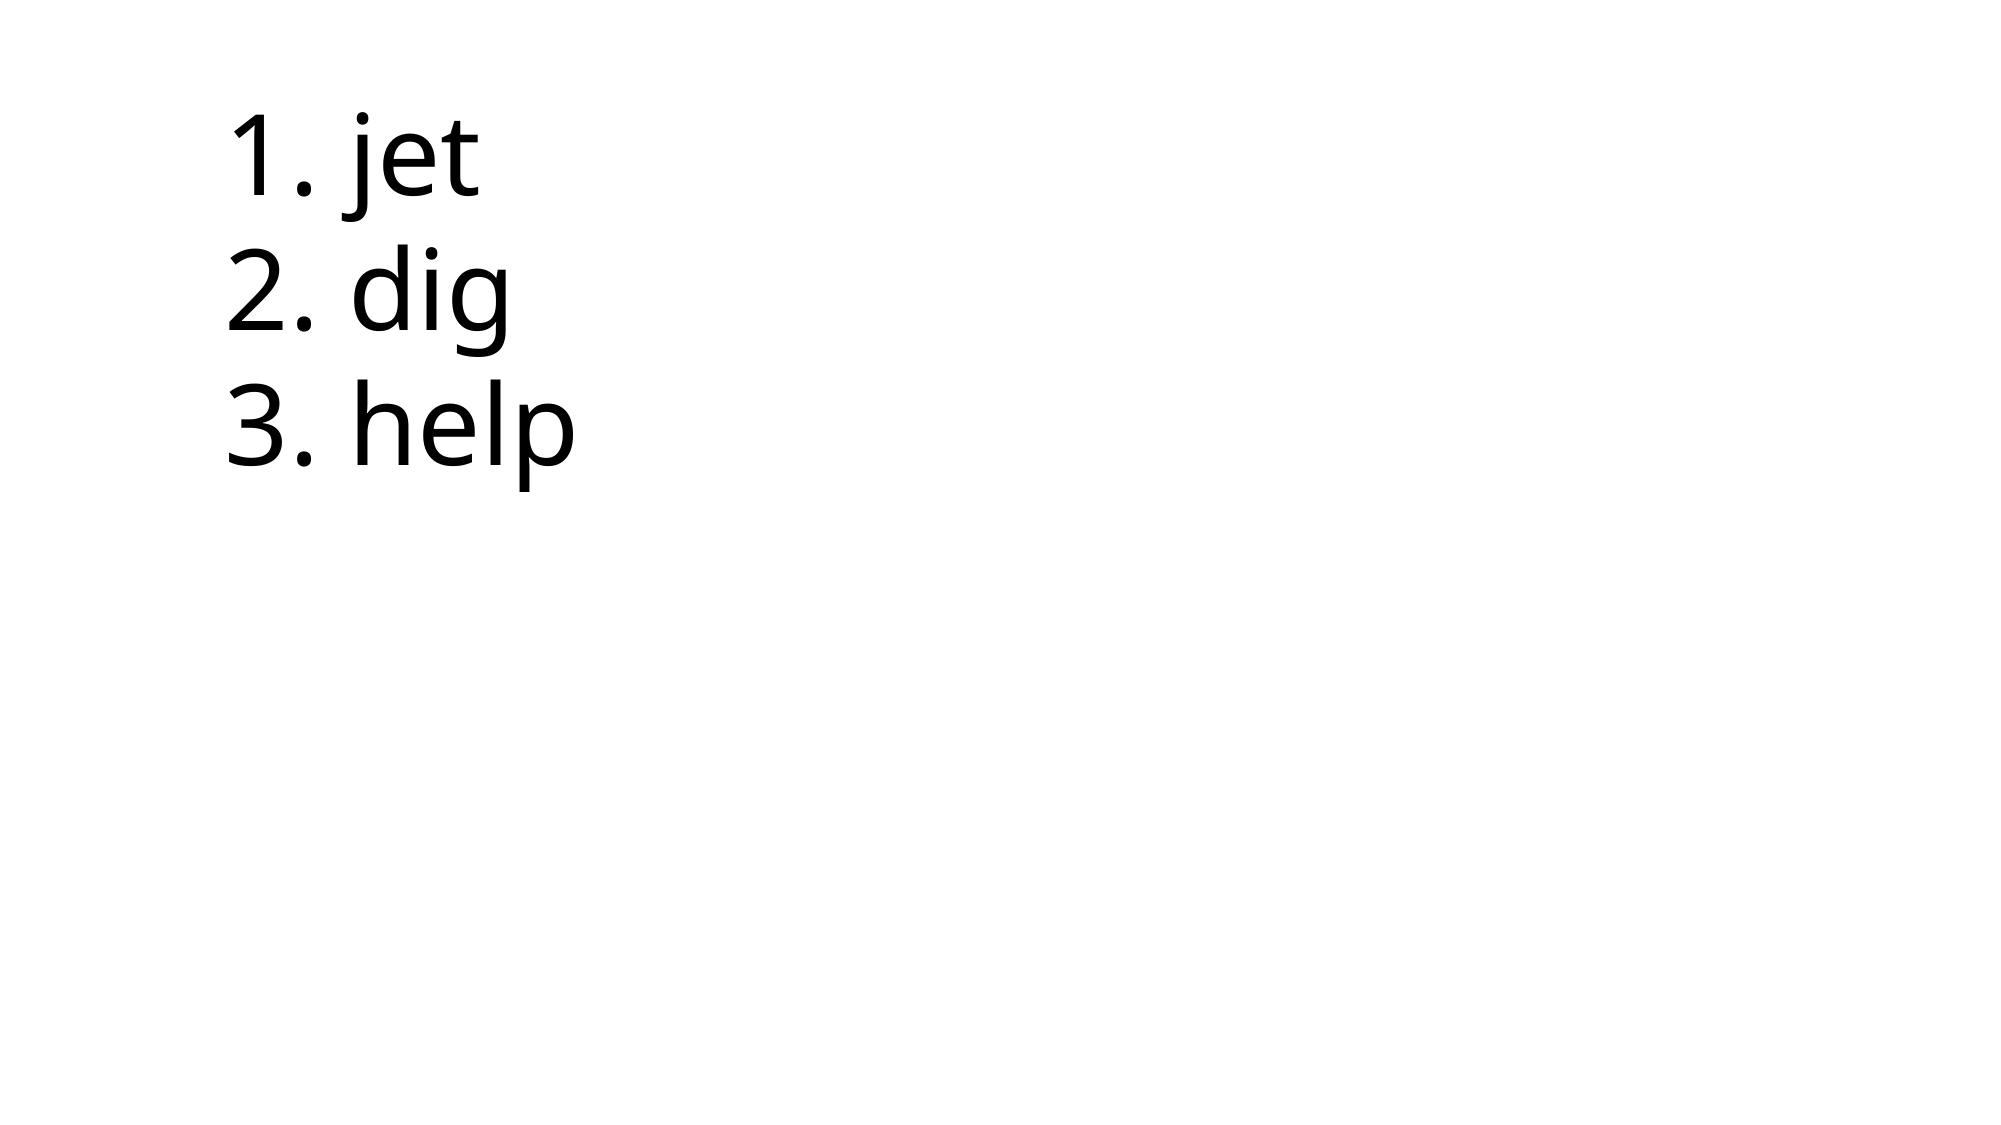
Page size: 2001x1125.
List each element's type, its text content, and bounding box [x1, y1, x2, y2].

text_box jet dig help [209, 76, 814, 541]
